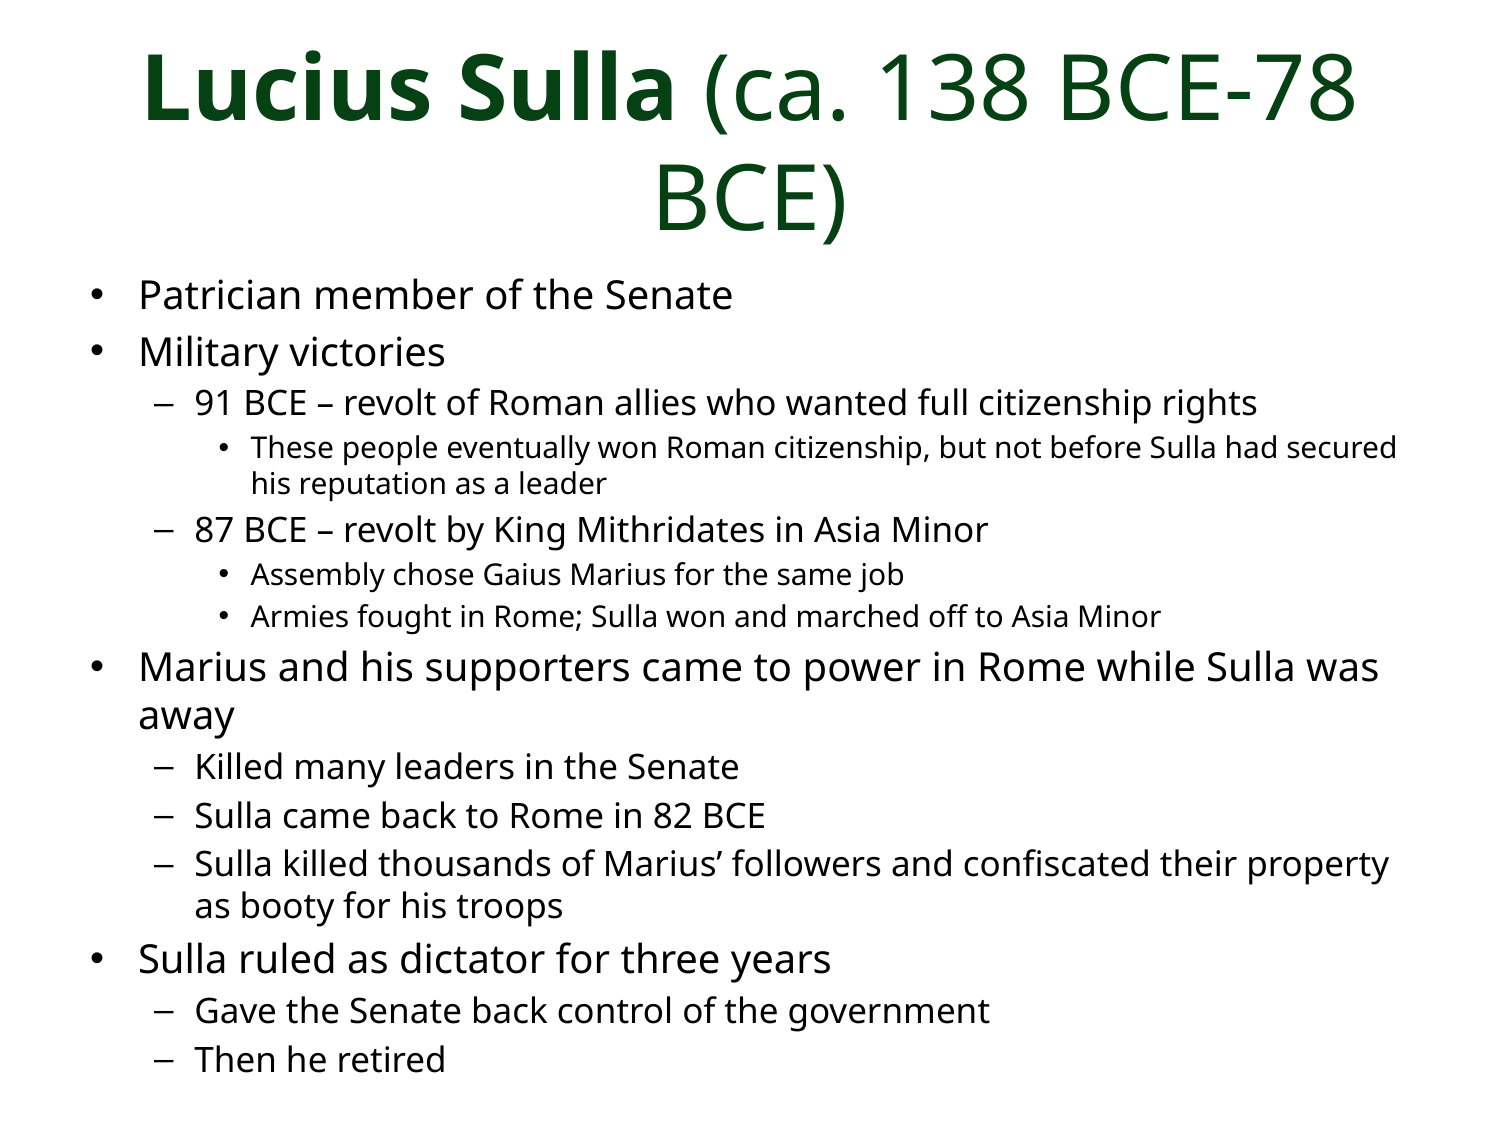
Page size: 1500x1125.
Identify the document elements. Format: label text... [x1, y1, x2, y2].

title Lucius Sulla (ca. 138 BCE-78 BCE) [75, 45, 1425, 233]
list Patrician member of the Senate Military victories 91 BCE – revolt of Roman allies who wanted full citizenship rights These people eventually won Roman citizenship, but not before Sulla had secured his reputation as a leader 87 BCE – revolt by King Mithridates in Asia Minor Assembly chose Gaius Marius for the same job Armies fought in Rome; Sulla won and marched off to Asia Minor Marius and his supporters came to power in Rome while Sulla was away Killed many leaders in the Senate Sulla came back to Rome in 82 BCE Sulla killed thousands of Marius’ followers and confiscated their property as booty for his troops Sulla ruled as dictator for three years Gave the Senate back control of the government Then he retired [75, 262, 1425, 1088]
